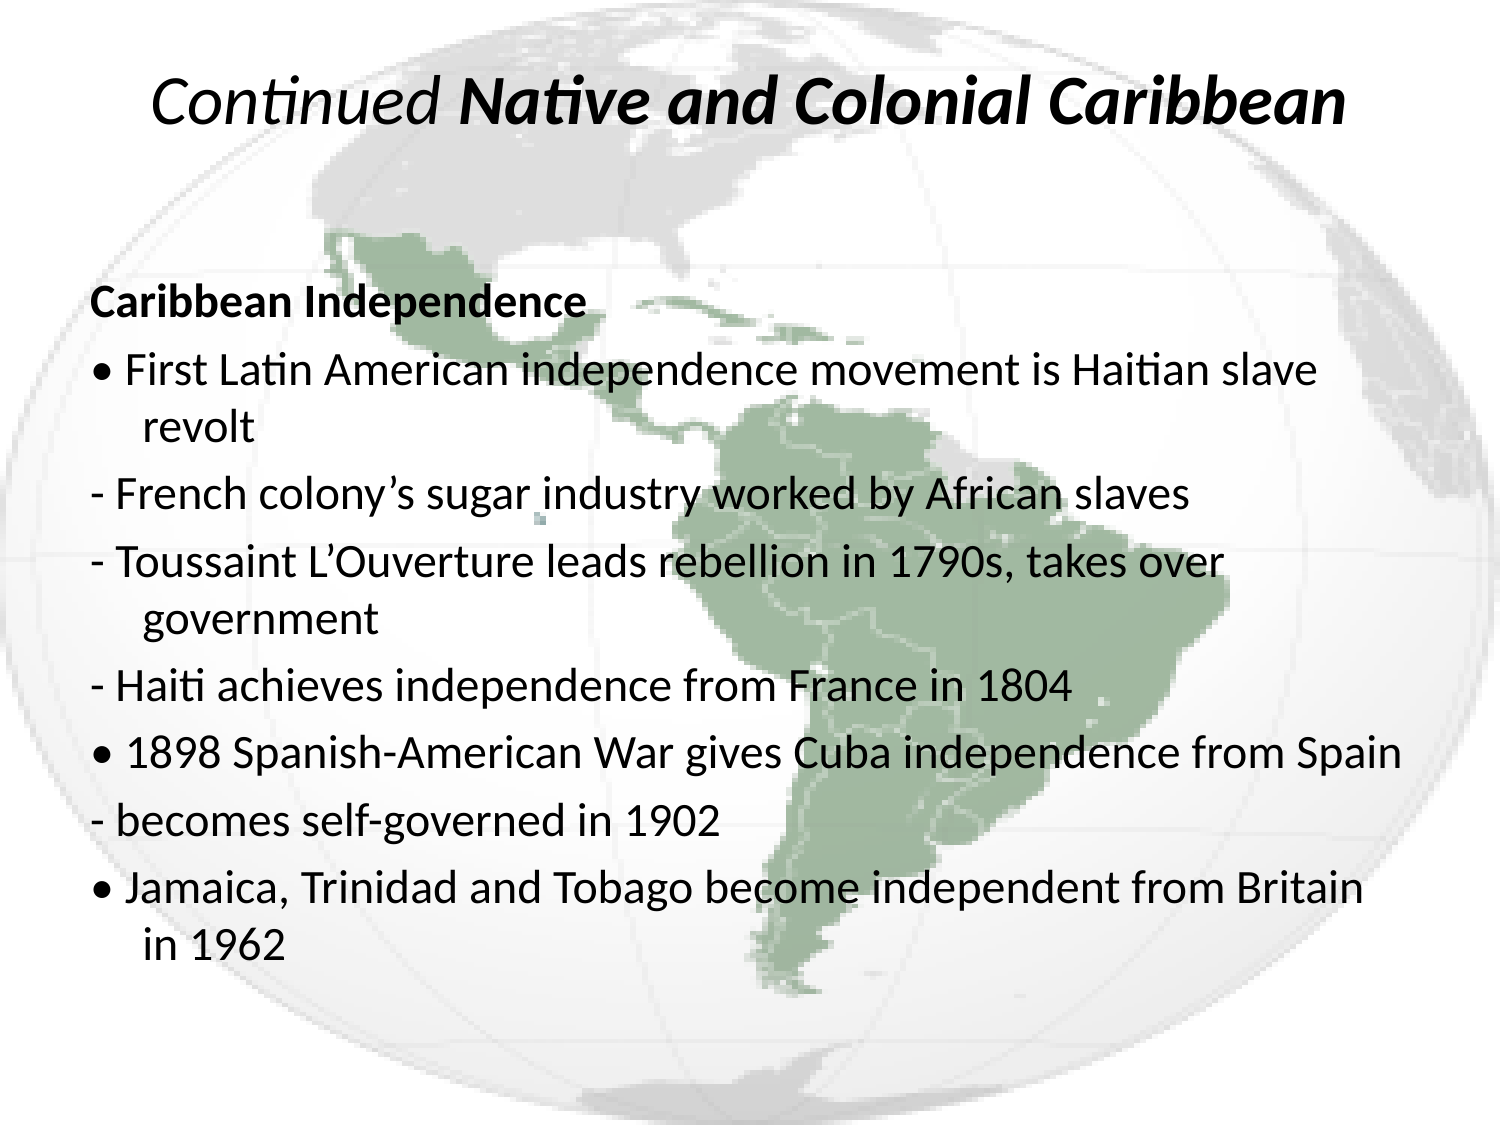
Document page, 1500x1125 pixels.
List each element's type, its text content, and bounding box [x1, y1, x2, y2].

title Continued Native and Colonial Caribbean [75, 45, 1425, 233]
list Caribbean Independence • First Latin American independence movement is Haitian slave revolt - French colony’s sugar industry worked by African slaves - Toussaint L’Ouverture leads rebellion in 1790s, takes over government - Haiti achieves independence from France in 1804 • 1898 Spanish-American War gives Cuba independence from Spain - becomes self-governed in 1902 • Jamaica, Trinidad and Tobago become independent from Britain in 1962 [75, 262, 1425, 1005]
